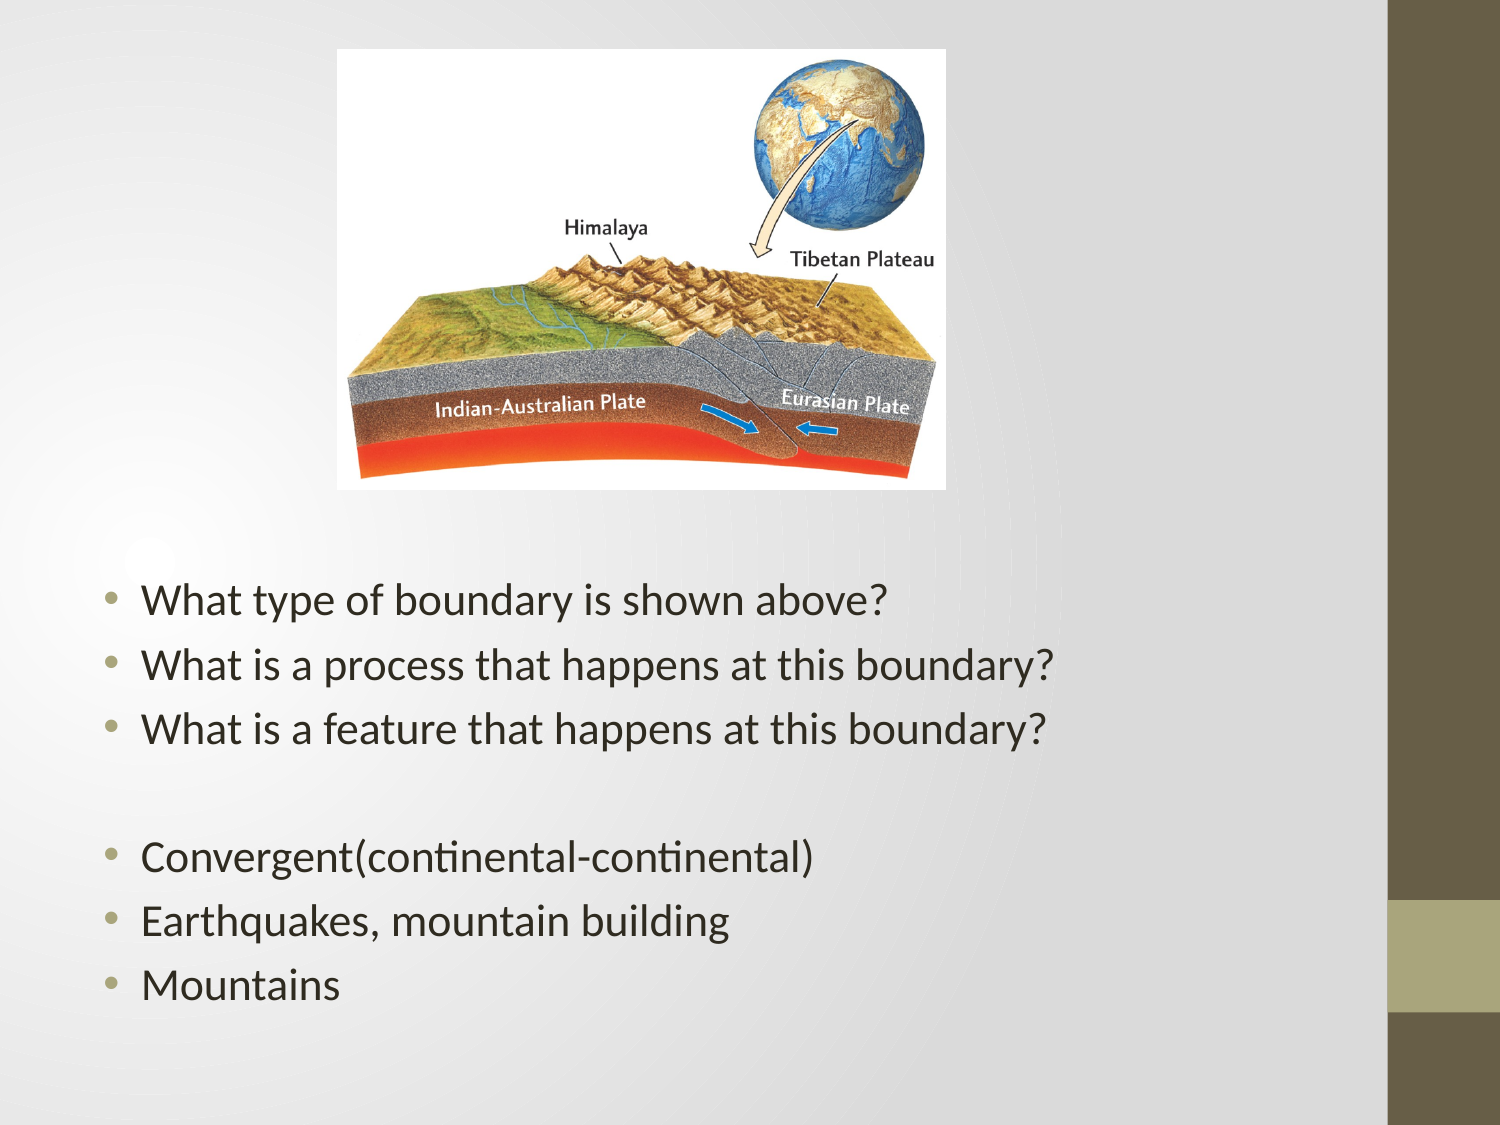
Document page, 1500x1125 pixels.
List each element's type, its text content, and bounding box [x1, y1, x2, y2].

picture [336, 49, 946, 490]
list What type of boundary is shown above? What is a process that happens at this boundary? What is a feature that happens at this boundary? Convergent(continental-continental) Earthquakes, mountain building Mountains [69, 562, 1320, 1050]
